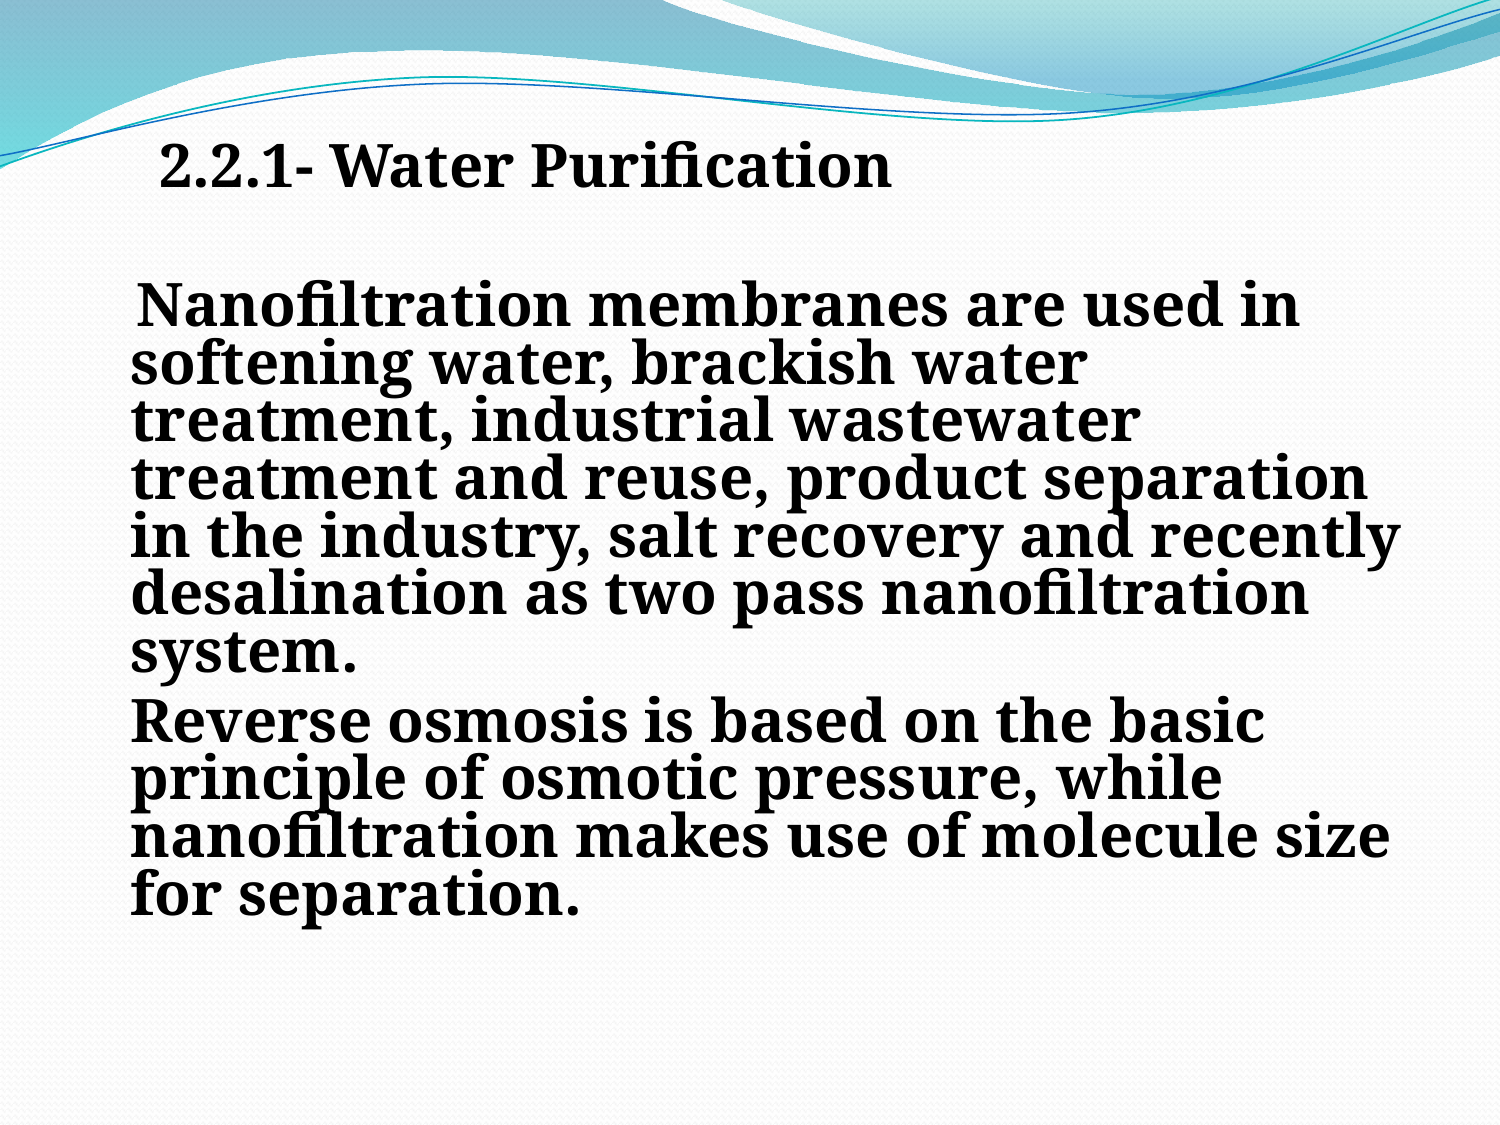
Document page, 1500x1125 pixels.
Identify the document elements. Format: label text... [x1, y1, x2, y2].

list 2.2.1- Water Purification Nanofiltration membranes are used in softening water, brackish water treatment, industrial wastewater treatment and reuse, product separation in the industry, salt recovery and recently desalination as two pass nanofiltration system. Reverse osmosis is based on the basic principle of osmotic pressure, while nanofiltration makes use of molecule size for separation. [74, 74, 1426, 1006]
